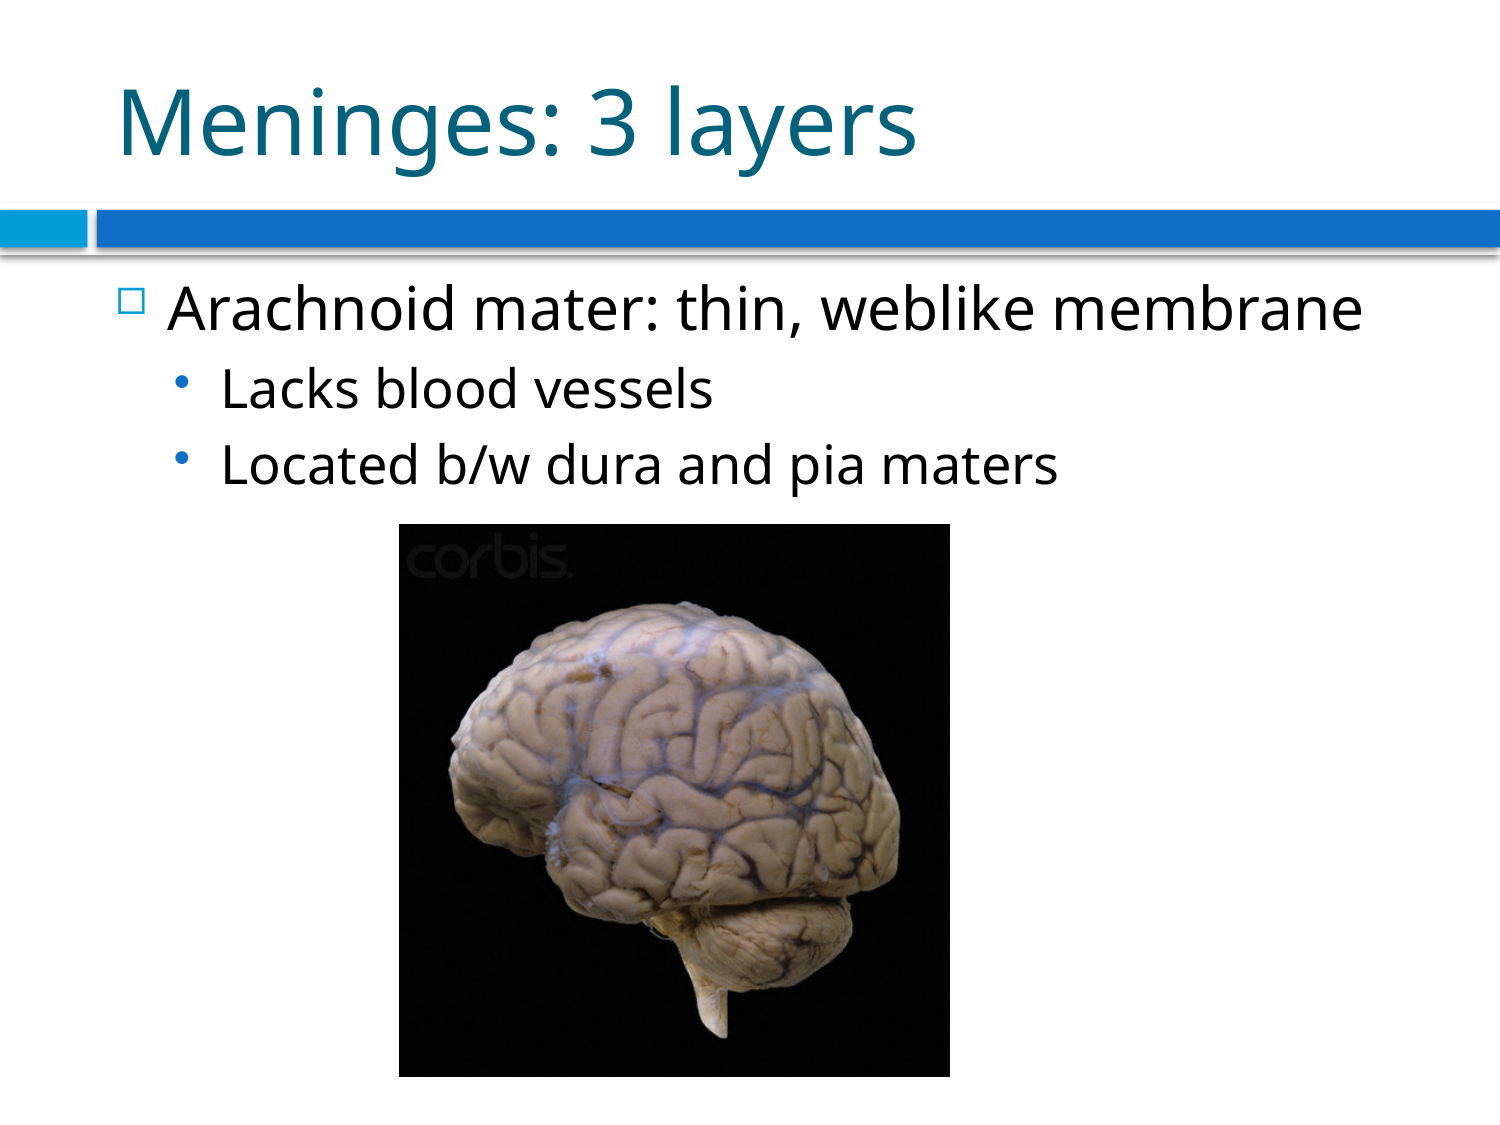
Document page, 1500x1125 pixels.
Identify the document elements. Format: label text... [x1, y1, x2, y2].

list Arachnoid mater: thin, weblike membrane Lacks blood vessels Located b/w dura and pia maters [100, 262, 1439, 1001]
title Meninges: 3 layers [100, 37, 1439, 201]
picture [399, 524, 951, 1077]
